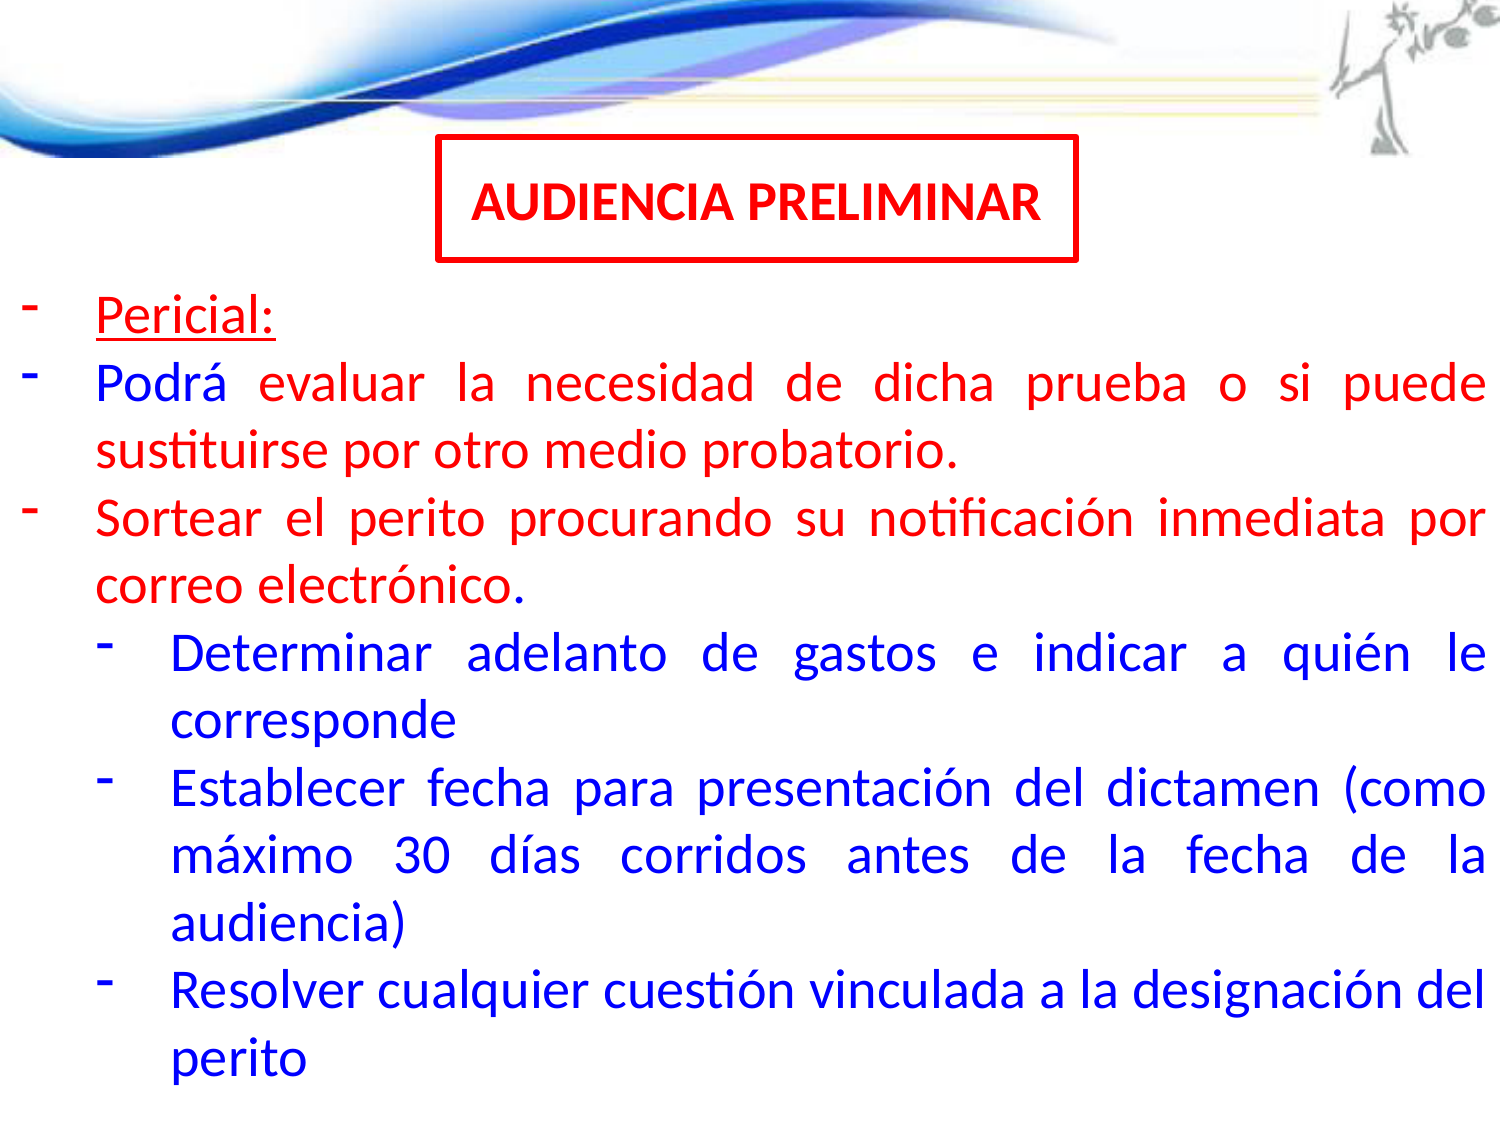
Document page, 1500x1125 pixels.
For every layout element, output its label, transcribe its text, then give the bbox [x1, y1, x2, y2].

picture [0, 0, 1500, 158]
text_box Pericial: Podrá evaluar la necesidad de dicha prueba o si puede sustituirse por otro medio probatorio. Sortear el perito procurando su notificación inmediata por correo electrónico. Determinar adelanto de gastos e indicar a quién le corresponde Establecer fecha para presentación del dictamen (como máximo 30 días corridos antes de la fecha de la audiencia) Resolver cualquier cuestión vinculada a la designación del perito [5, 164, 1500, 1125]
text_box AUDIENCIA PRELIMINAR [436, 165, 1078, 262]
